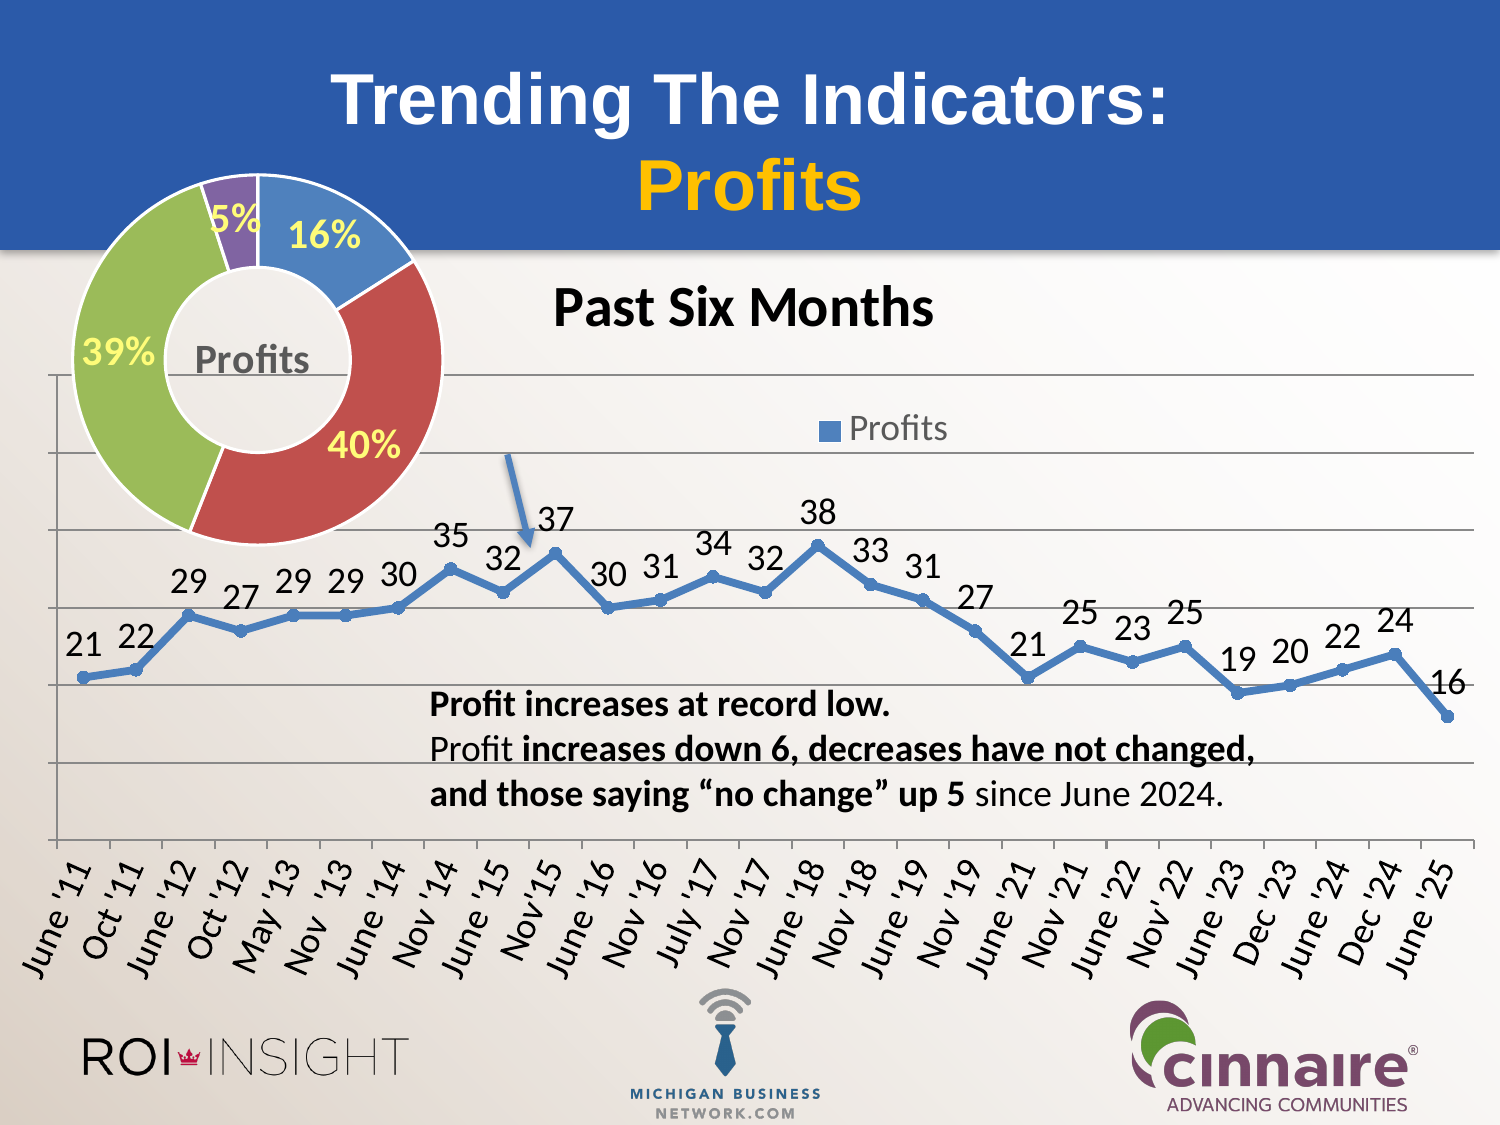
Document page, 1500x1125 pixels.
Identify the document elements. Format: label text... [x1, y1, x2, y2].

picture [75, 1024, 415, 1090]
chart [15, 172, 1488, 1003]
title Trending The Indicators: Profits [0, 44, 1500, 234]
picture [605, 1003, 845, 1125]
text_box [507, 454, 531, 549]
picture [1123, 1003, 1425, 1115]
